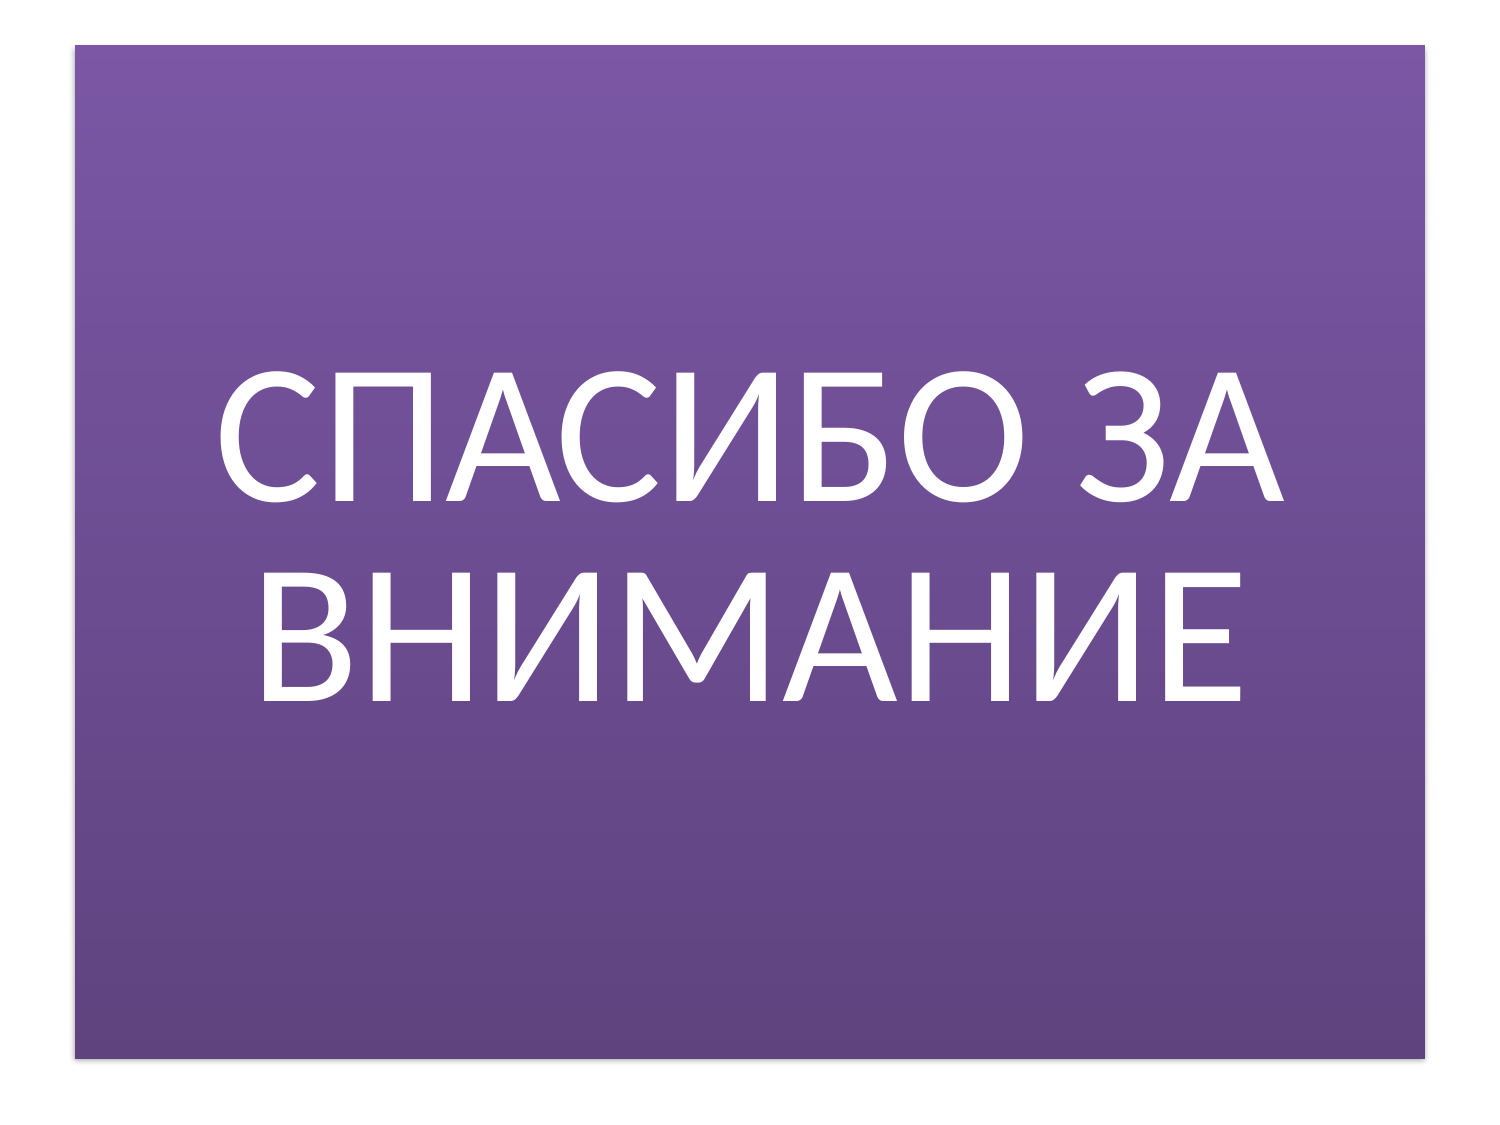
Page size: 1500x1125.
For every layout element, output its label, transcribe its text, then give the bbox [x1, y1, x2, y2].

title СПАСИБО ЗА ВНИМАНИЕ [75, 45, 1425, 1059]
